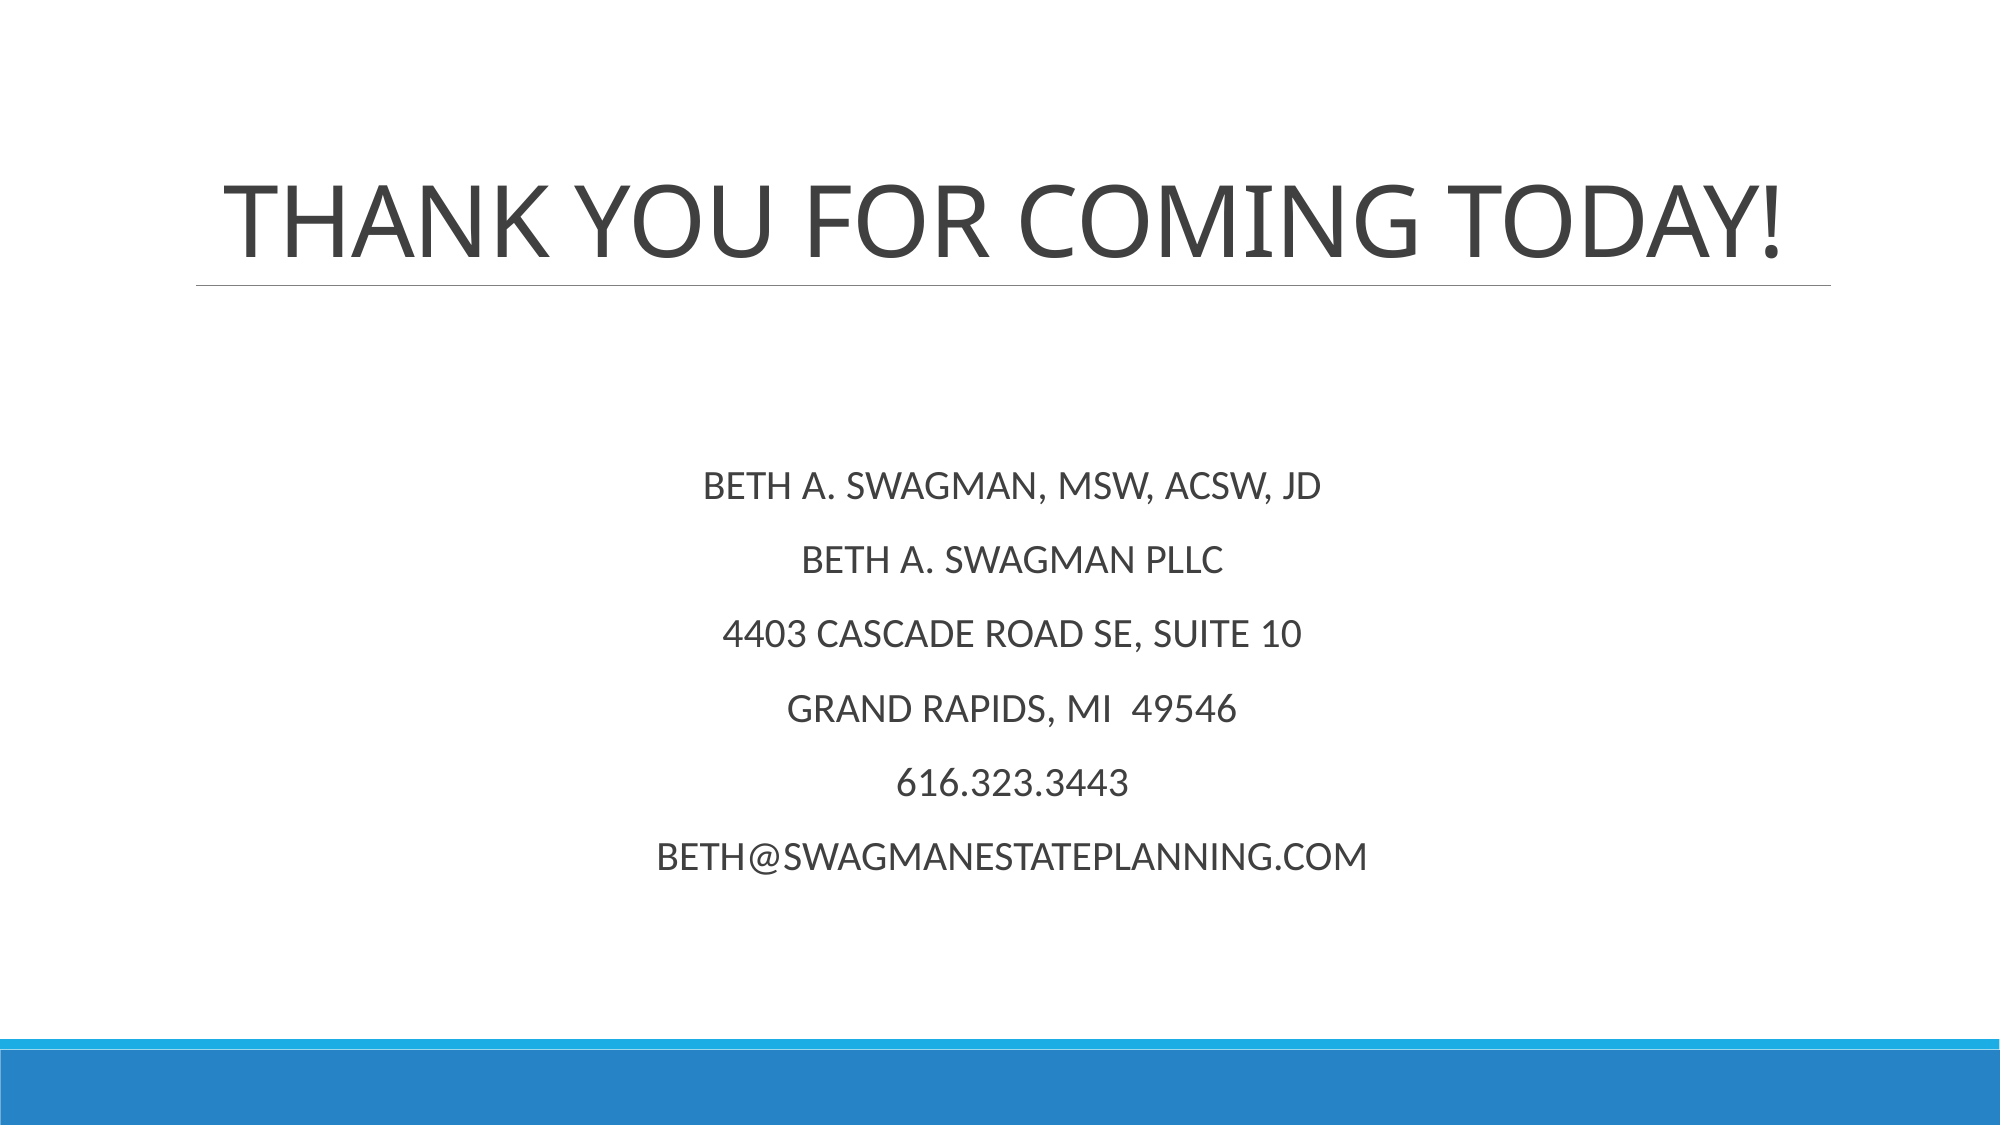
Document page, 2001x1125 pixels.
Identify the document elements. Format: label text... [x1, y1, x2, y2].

title THANK YOU FOR COMING TODAY! [180, 47, 1830, 285]
list BETH A. SWAGMAN, MSW, ACSW, JD BETH A. SWAGMAN PLLC 4403 CASCADE ROAD SE, SUITE 10 GRAND RAPIDS, MI 49546 616.323.3443 BETH@SWAGMANESTATEPLANNING.COM [180, 302, 1830, 963]
